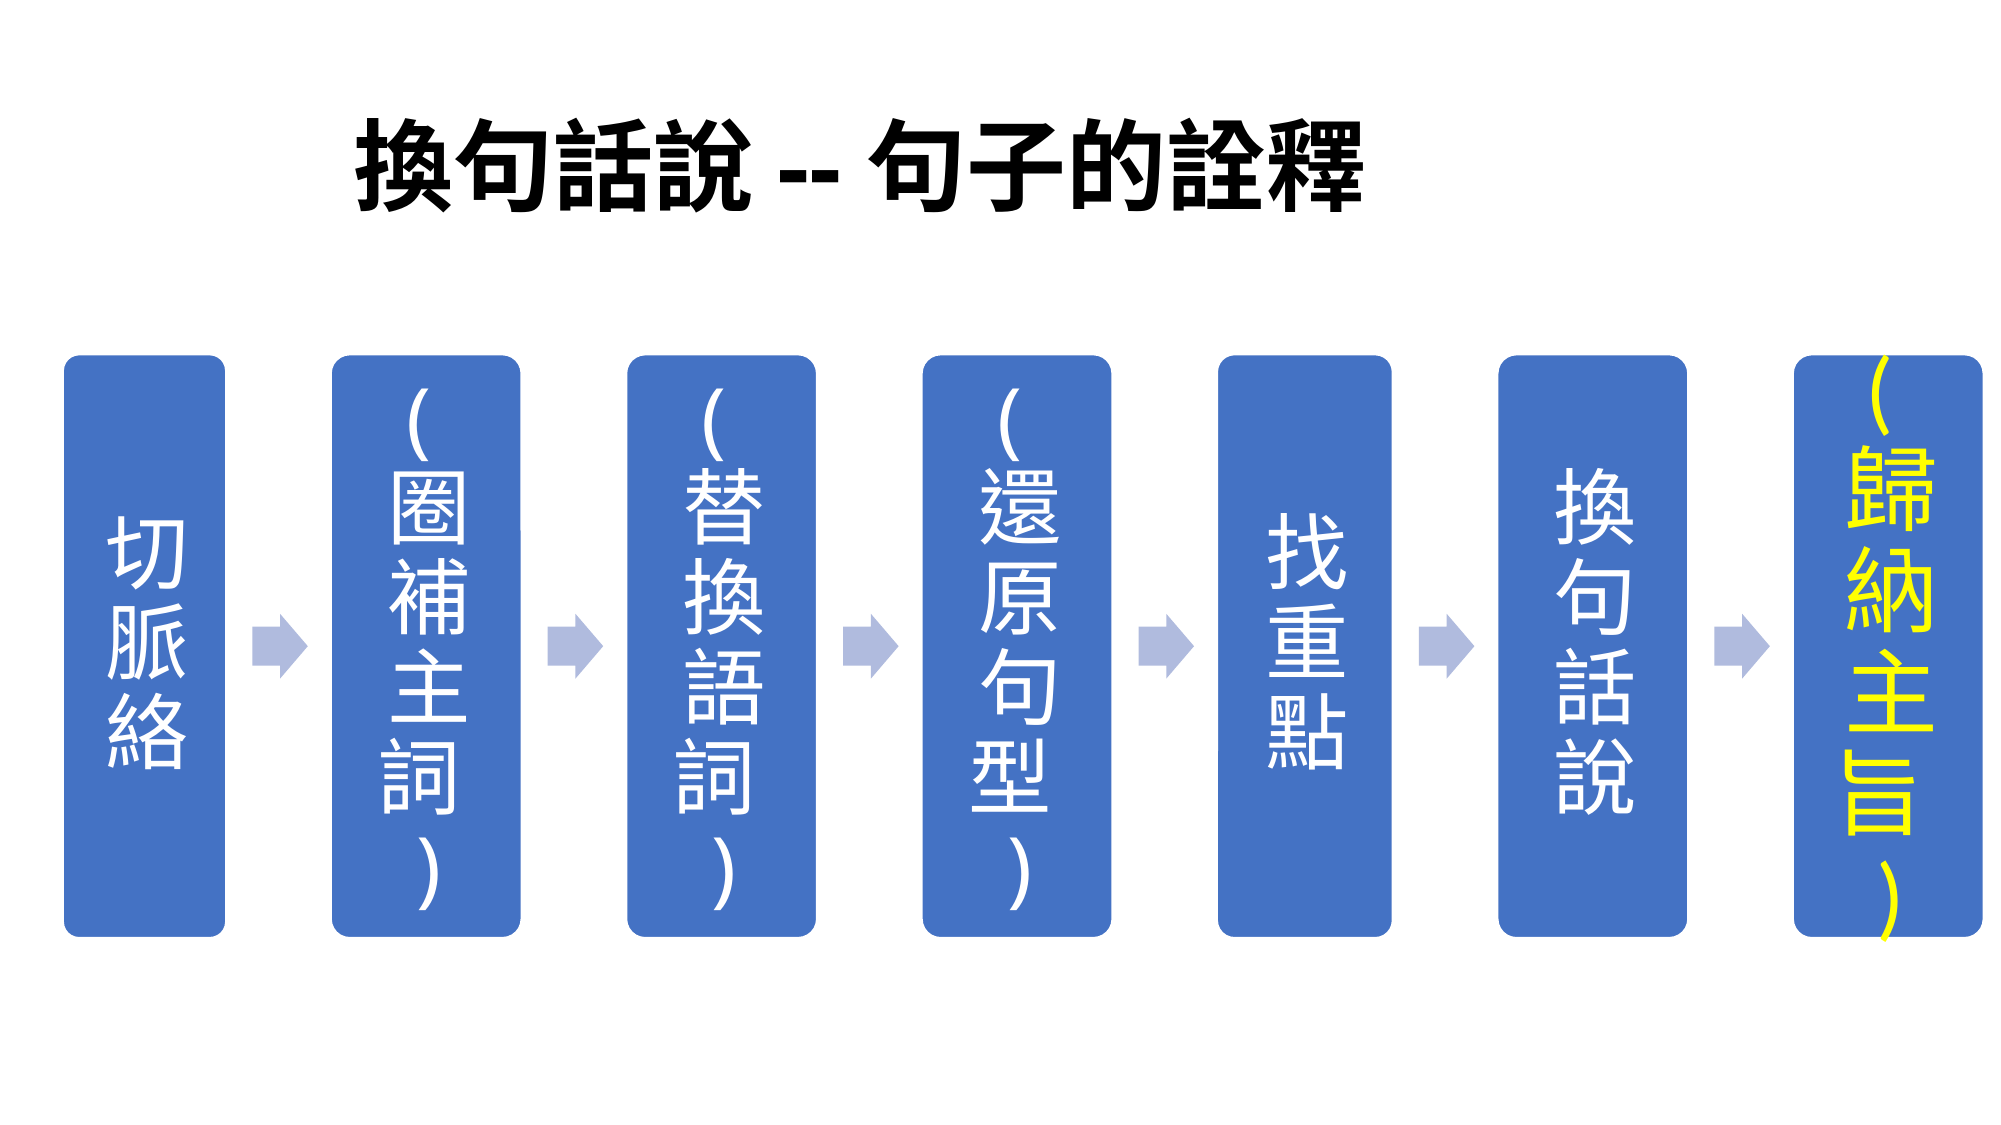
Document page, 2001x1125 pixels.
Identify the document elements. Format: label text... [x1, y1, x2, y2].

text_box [60, 289, 1987, 1003]
title 換句話說--句子的詮釋 [338, 66, 1801, 277]
